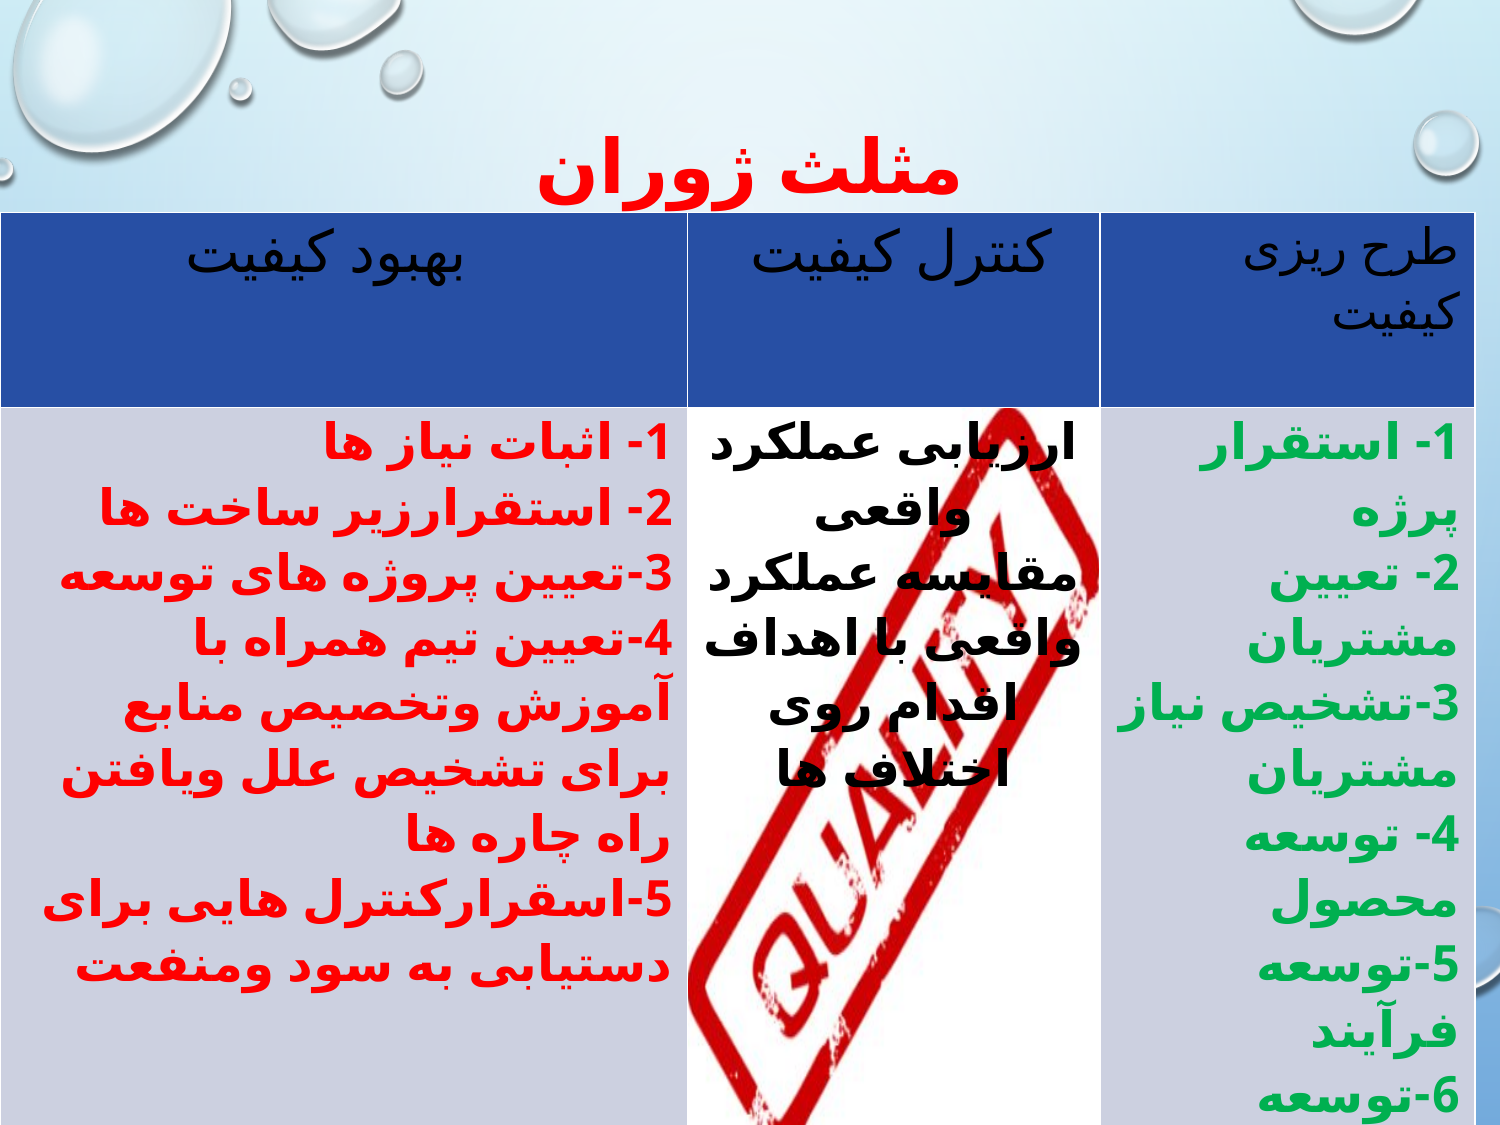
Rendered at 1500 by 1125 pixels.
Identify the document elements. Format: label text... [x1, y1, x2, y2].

table_cell 1- اثبات نیاز ها 2- استقرارزیر ساخت ها 3-تعیین پروژه های توسعه 4-تعیین تیم همراه با آموزش وتخصیص منابع برای تشخیص علل ویافتن راه چاره ها 5-اسقرارکنترل هایی برای دستیابی به سود ومنفعت [1, 408, 687, 1125]
table_header کنترل کیفیت [688, 213, 1099, 407]
table_header بهبود کیفیت [1, 213, 687, 407]
table_cell 1- استقرار پرژه 2- تعیین مشتریان 3-تشخیص نیاز مشتریان 4- توسعه محصول 5-توسعه فرآیند 6-توسعه کنترل ها [1101, 408, 1474, 1125]
picture [0, 0, 1500, 1125]
table_cell ارزیابی عملکرد واقعی مقایسه عملکرد واقعی با اهداف اقدام روی اختلاف ها [688, 408, 1099, 1125]
table_header طرح ریزی کیفیت [1101, 213, 1474, 407]
title مثلث ژوران [112, 101, 1388, 212]
